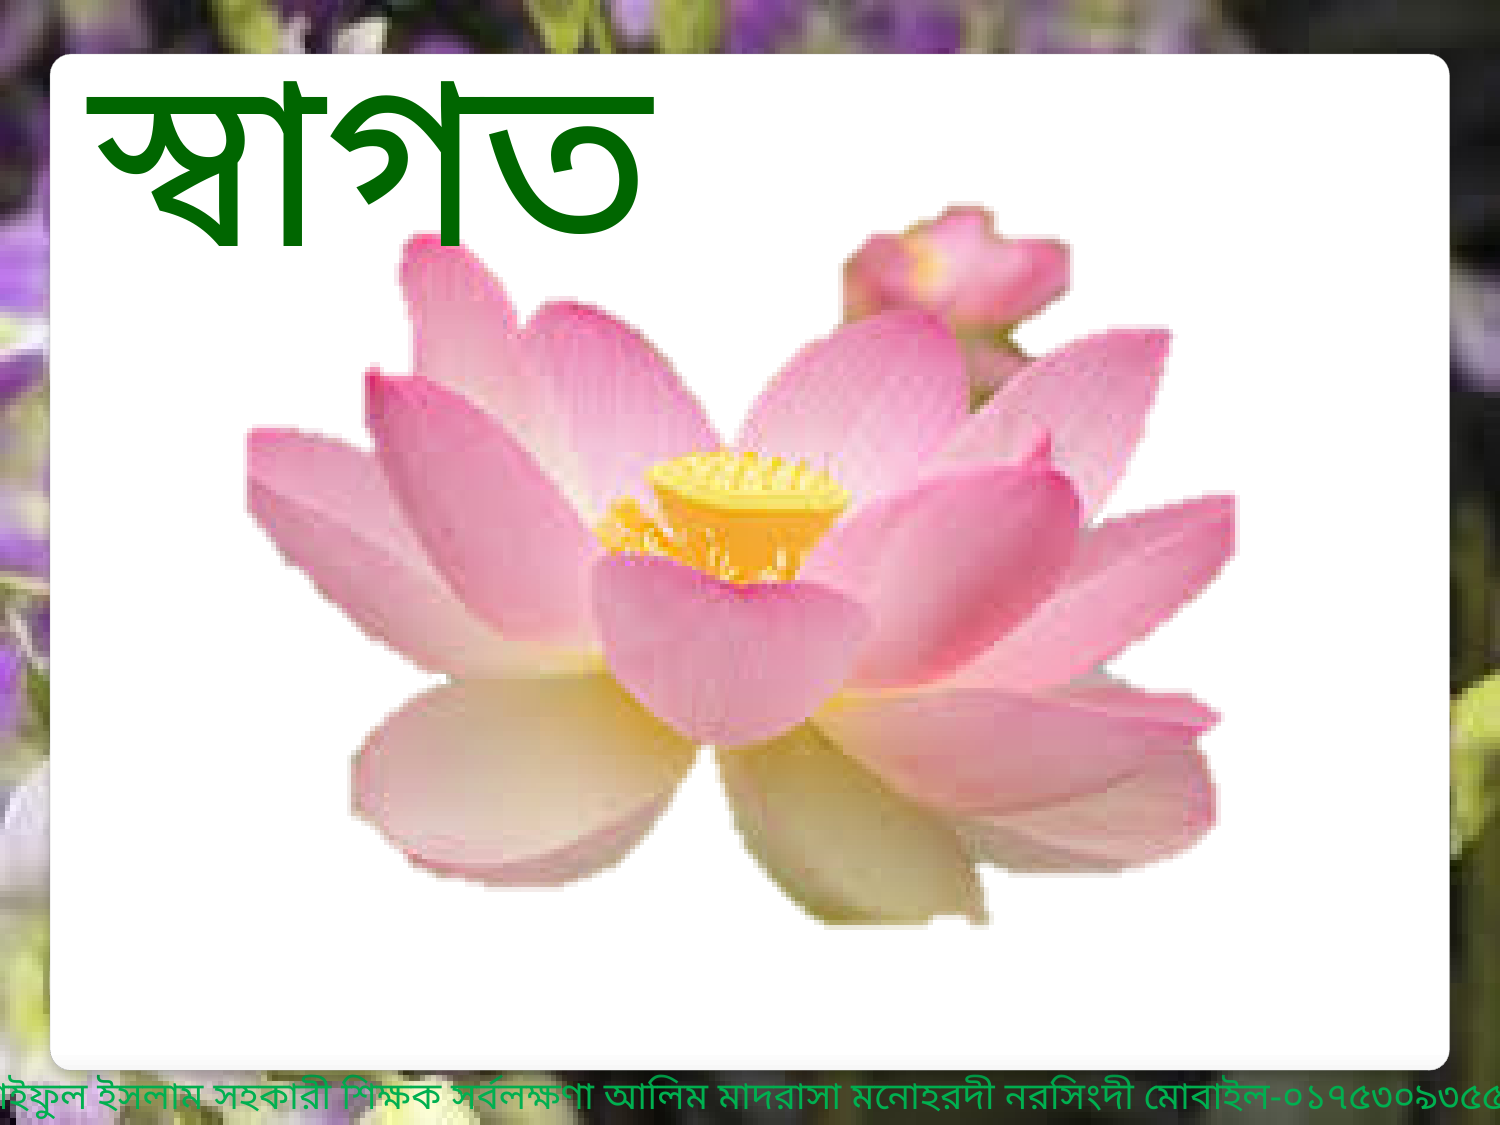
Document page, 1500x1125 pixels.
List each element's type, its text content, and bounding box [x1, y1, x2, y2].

picture [124, 112, 1363, 1020]
picture [1486, 1089, 1497, 1106]
picture [0, 0, 1500, 1125]
text_box স্বাগত [74, 0, 750, 303]
